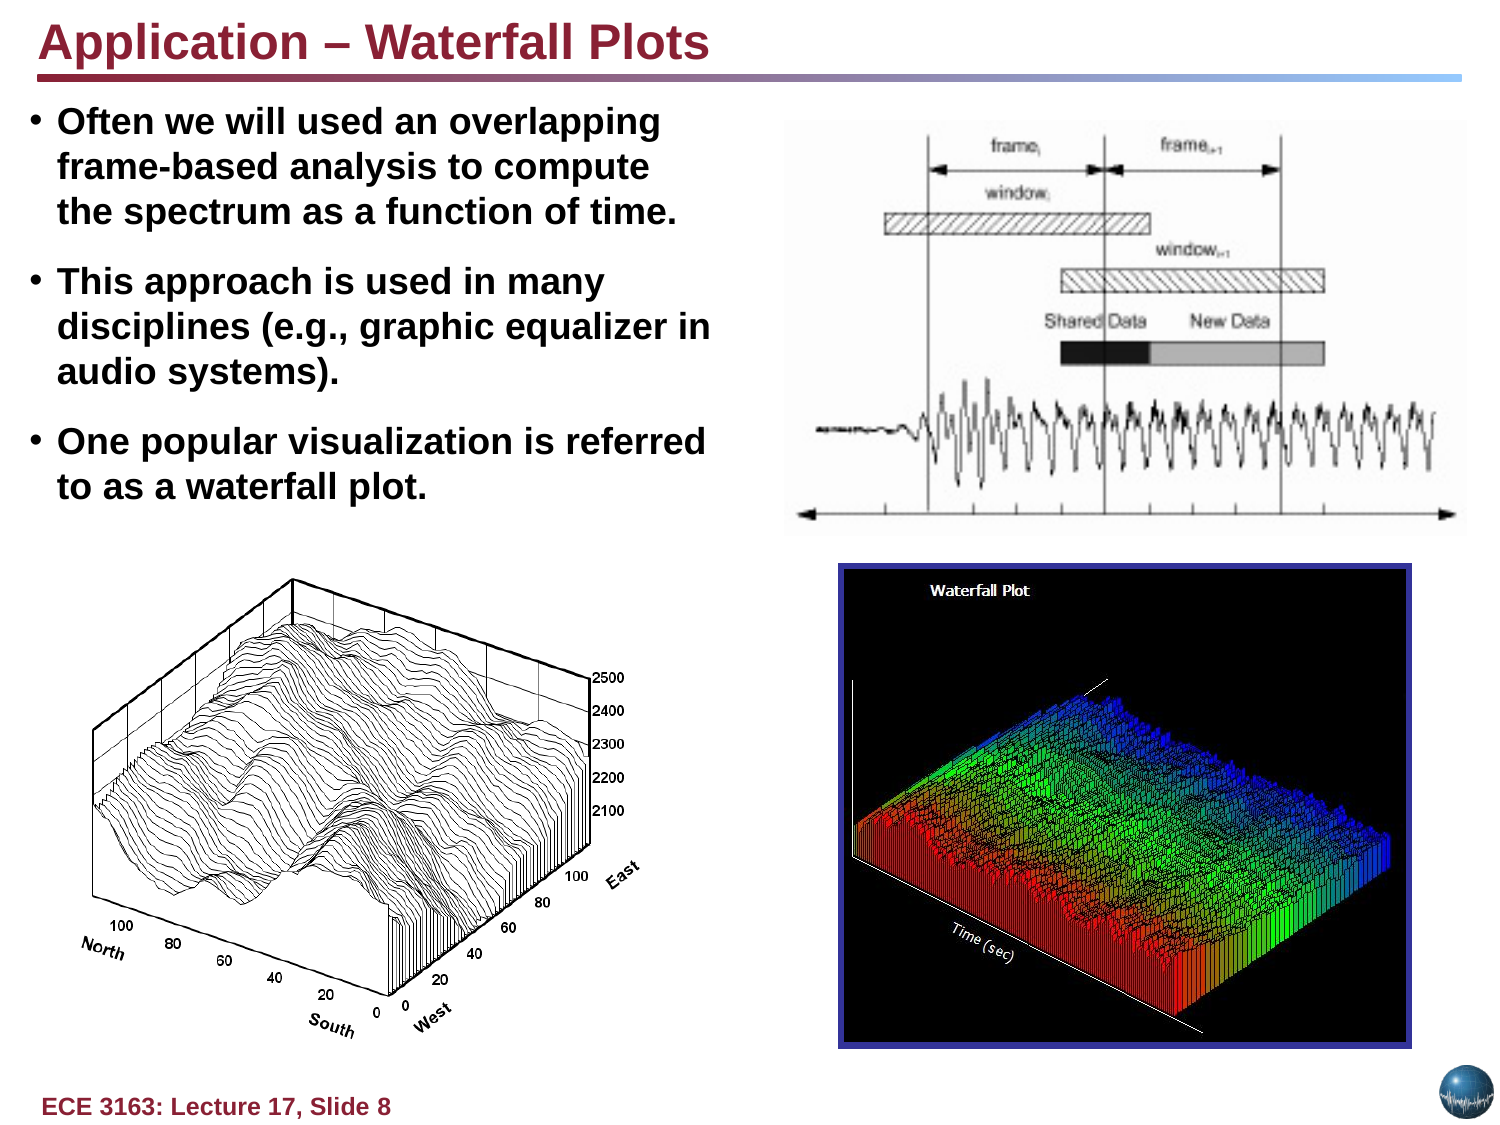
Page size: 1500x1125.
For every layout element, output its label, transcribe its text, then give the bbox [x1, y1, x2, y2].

text_box Often we will used an overlapping frame-based analysis to compute the spectrum as a function of time. This approach is used in many disciplines (e.g., graphic equalizer in audio systems). One popular visualization is referred to as a waterfall plot. [29, 96, 717, 507]
picture [1439, 1065, 1494, 1119]
picture [843, 568, 1407, 1043]
text_box Application – Waterfall Plots [37, 9, 1445, 70]
picture [74, 562, 646, 1050]
picture [783, 120, 1467, 536]
